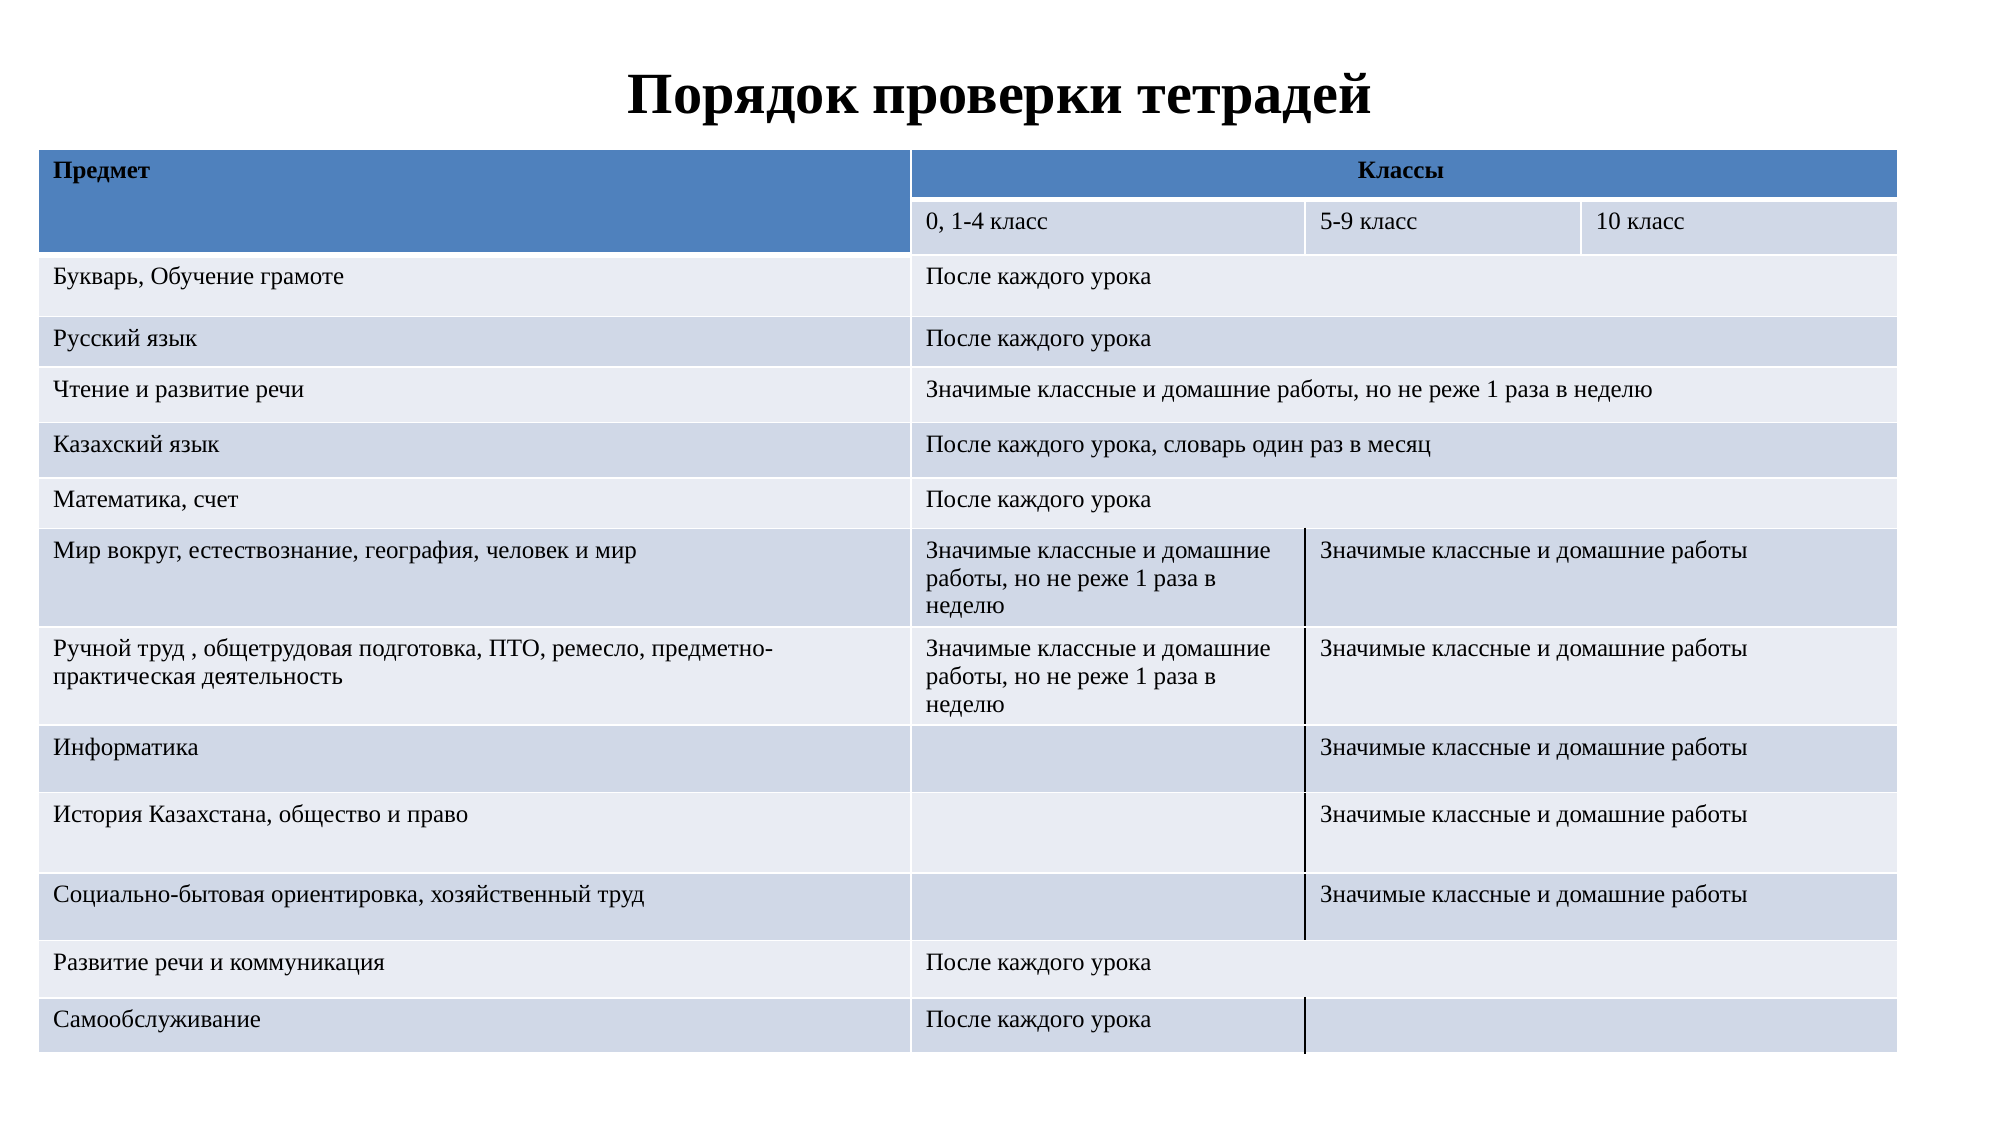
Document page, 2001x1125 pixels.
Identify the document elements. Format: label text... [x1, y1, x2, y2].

table_cell После каждого урока [912, 479, 1897, 528]
table_cell Развитие речи и коммуникация [39, 941, 910, 997]
table_cell Значимые классные и домашние работы [1306, 726, 1897, 792]
table_cell 5-9 класс [1306, 202, 1580, 254]
table_cell Ручной труд , общетрудовая подготовка, ПТО, ремесло, предметно-практическая деятельность [39, 628, 910, 724]
table_cell [1306, 999, 1897, 1052]
table_cell После каждого урока, словарь один раз в месяц [912, 423, 1897, 477]
table_cell Мир вокруг, естествознание, география, человек и мир [39, 529, 910, 626]
table_cell История Казахстана, общество и право [39, 793, 910, 872]
table_cell Информатика [39, 726, 910, 792]
table_cell Математика, счет [39, 479, 910, 528]
table_header Предмет [39, 150, 910, 252]
table_cell После каждого урока [912, 941, 1897, 997]
table_cell [912, 874, 1304, 940]
table_cell 0, 1-4 класс [912, 202, 1304, 254]
table_cell Русский язык [39, 317, 910, 366]
table_cell После каждого урока [912, 317, 1897, 366]
table_cell [912, 726, 1304, 792]
table_cell Значимые классные и домашние работы, но не реже 1 раза в неделю [912, 628, 1304, 724]
table_cell После каждого урока [912, 256, 1897, 316]
table_cell 10 класс [1582, 202, 1897, 254]
table_cell Значимые классные и домашние работы, но не реже 1 раза в неделю [912, 529, 1304, 626]
table_cell Значимые классные и домашние работы [1306, 628, 1897, 724]
table_cell Самообслуживание [39, 999, 910, 1052]
table_cell [912, 793, 1304, 872]
title Порядок проверки тетрадей [99, 35, 1900, 145]
table_cell Значимые классные и домашние работы [1306, 529, 1897, 626]
table_cell Букварь, Обучение грамоте [39, 258, 910, 316]
table_cell Социально-бытовая ориентировка, хозяйственный труд [39, 874, 910, 940]
table_cell Чтение и развитие речи [39, 368, 910, 422]
table_cell Казахский язык [39, 423, 910, 477]
table_cell Значимые классные и домашние работы [1306, 793, 1897, 872]
table_cell Значимые классные и домашние работы, но не реже 1 раза в неделю [912, 368, 1897, 422]
table_header Классы [912, 150, 1897, 197]
table_cell После каждого урока [912, 999, 1304, 1052]
table_cell Значимые классные и домашние работы [1306, 874, 1897, 940]
